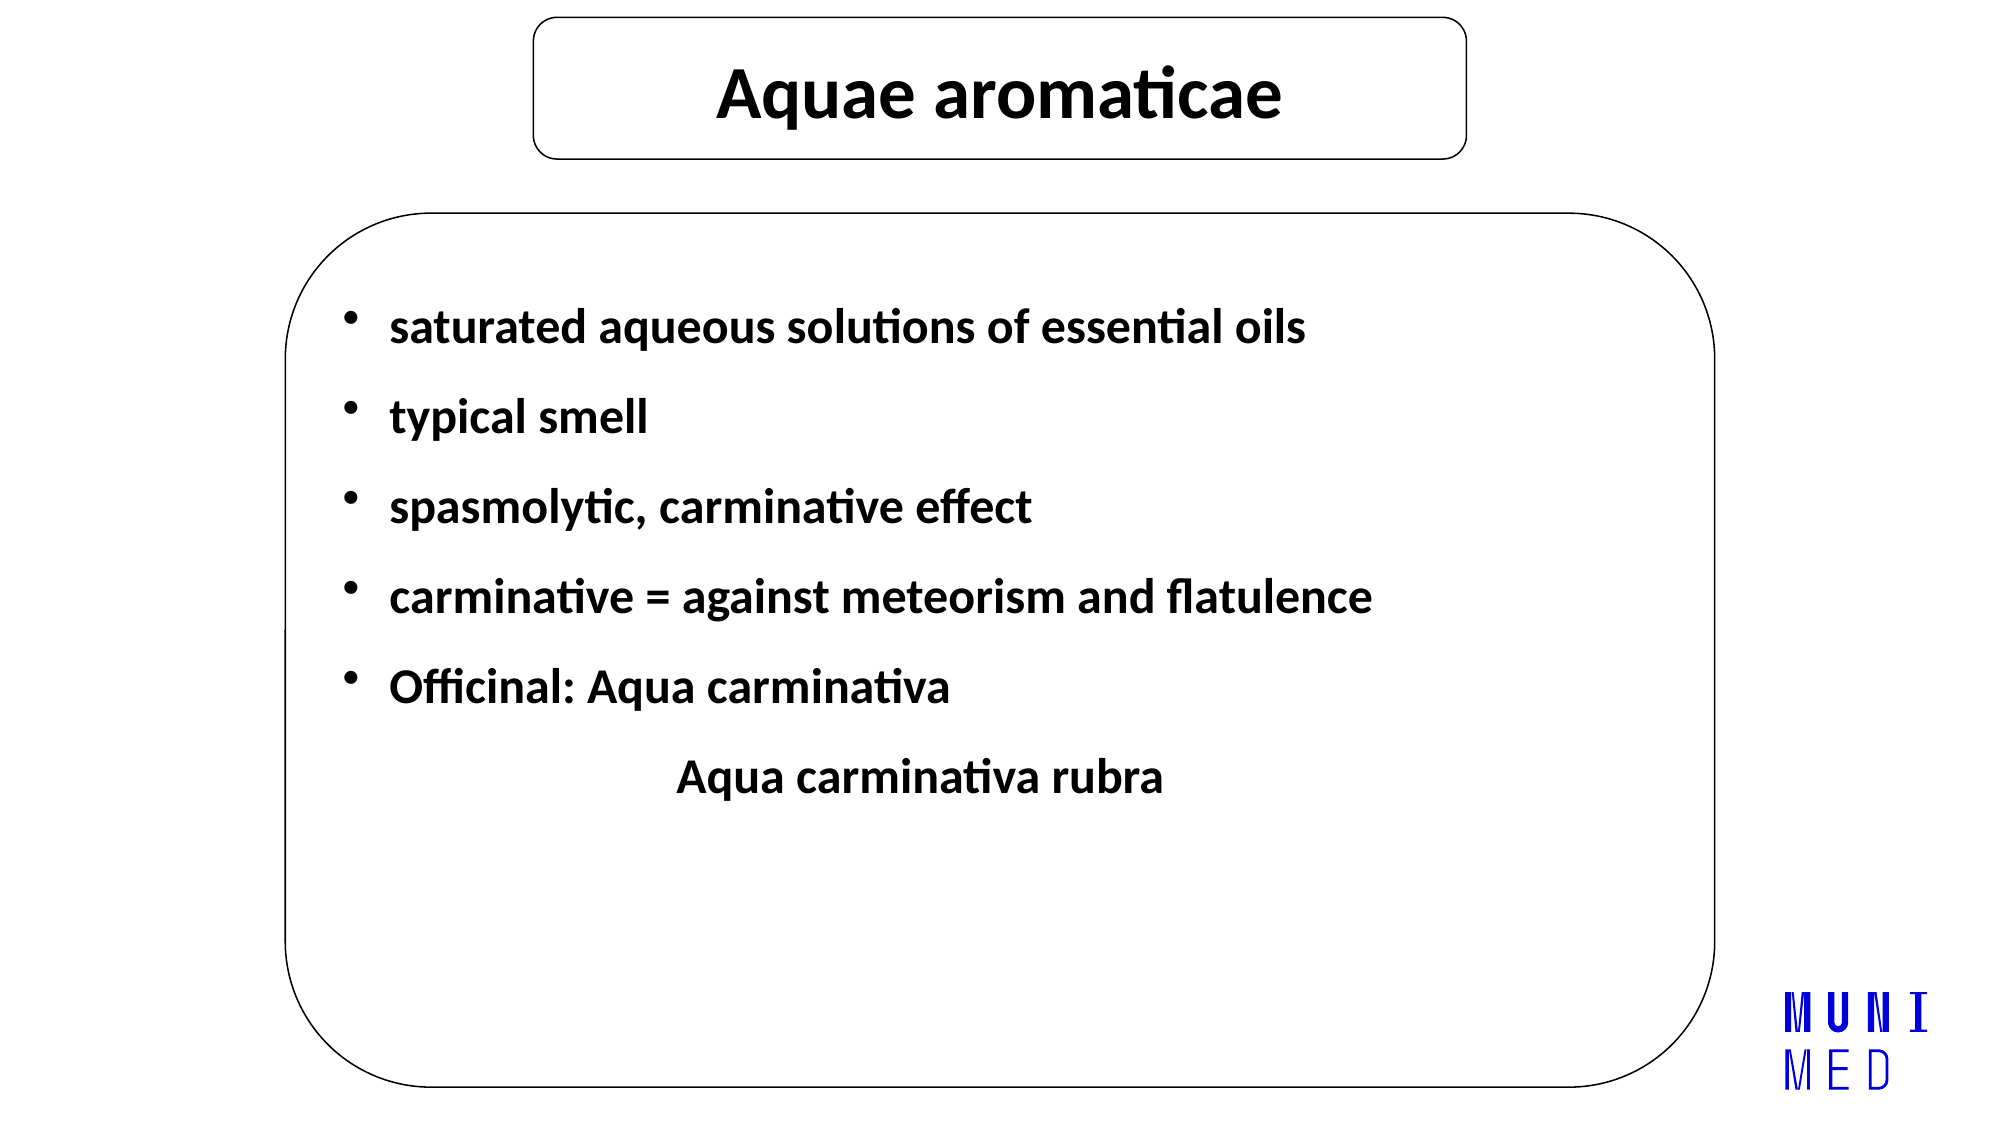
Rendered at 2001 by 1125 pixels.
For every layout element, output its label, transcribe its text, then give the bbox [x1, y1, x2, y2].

text_box Aquae aromaticae [533, 17, 1467, 160]
text_box saturated aqueous solutions of essential oils typical smell spasmolytic, carminative effect carminative = against meteorism and flatulence Officinal: Aqua carminativa Aqua carminativa rubra [285, 213, 1715, 1088]
